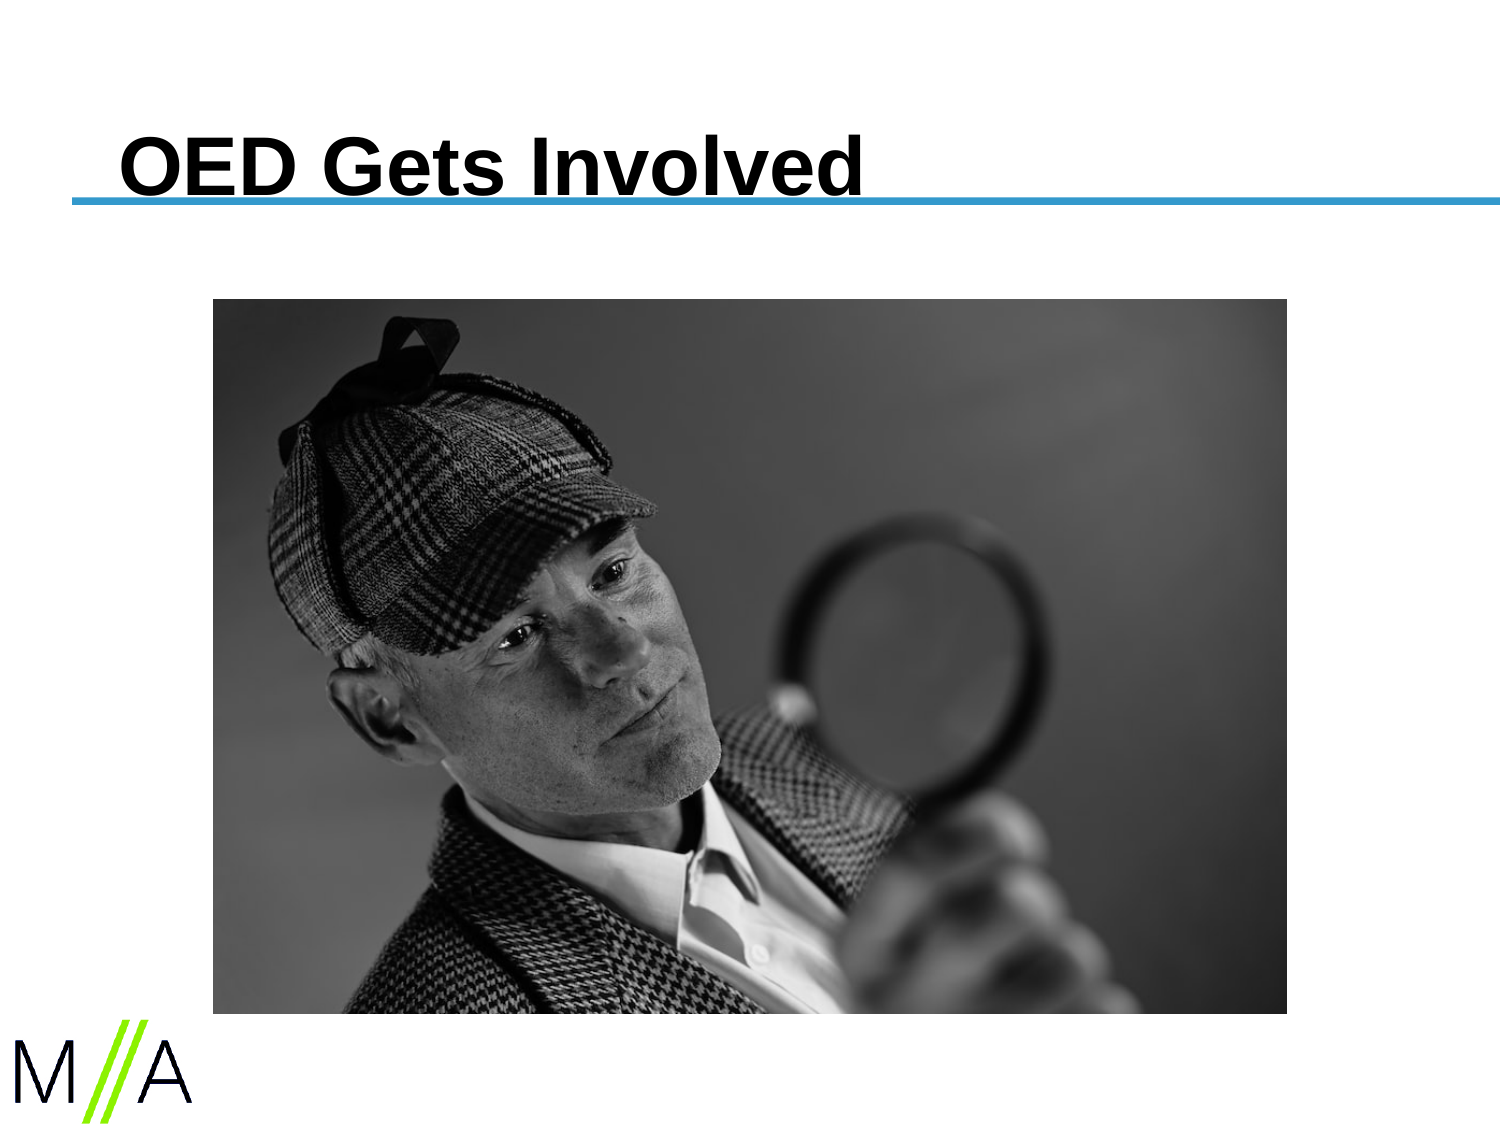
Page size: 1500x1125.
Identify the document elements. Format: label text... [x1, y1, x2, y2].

picture [15, 1019, 192, 1124]
title OED Gets Involved [103, 59, 1397, 278]
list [213, 299, 1287, 1014]
